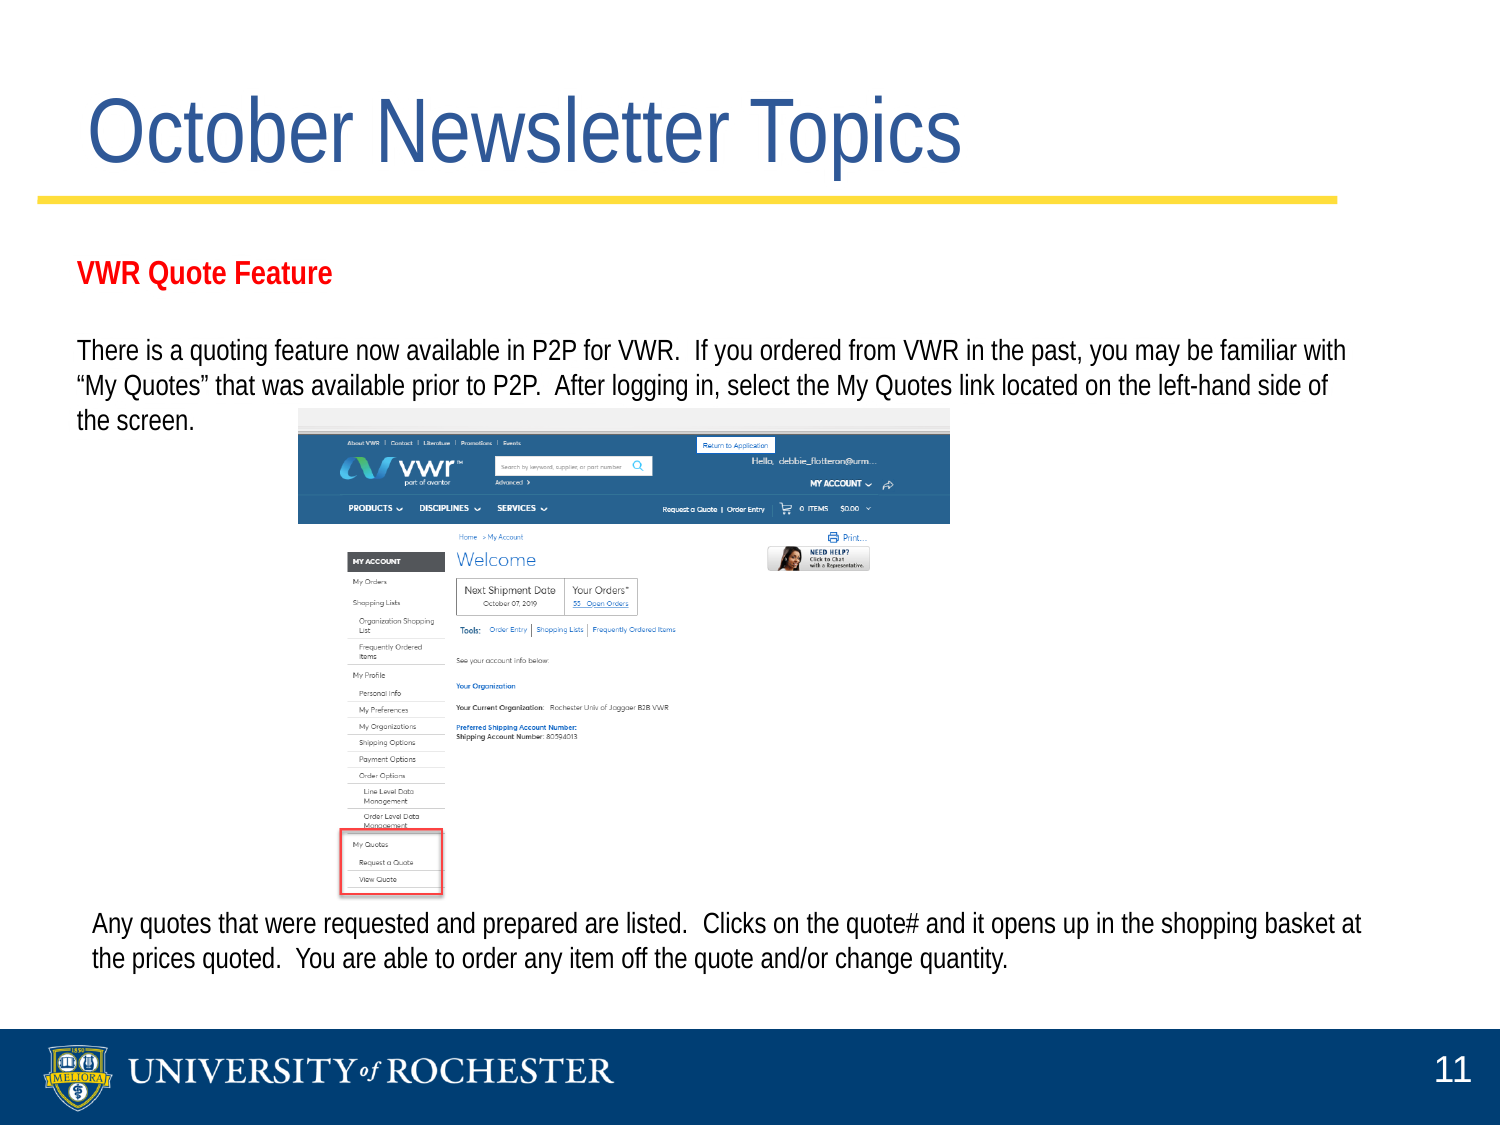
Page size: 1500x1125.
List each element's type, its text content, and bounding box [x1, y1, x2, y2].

text_box 11 [1353, 1037, 1488, 1098]
list VWR Quote Feature There is a quoting feature now available in P2P for VWR. If you ordered from VWR in the past, you may be familiar with “My Quotes” that was available prior to P2P. After logging in, select the My Quotes link located on the left-hand side of the screen. [61, 206, 1377, 1025]
picture [298, 408, 951, 901]
picture [0, 1029, 1500, 1125]
title October Newsletter Topics [72, 24, 1377, 203]
text_box Any quotes that were requested and prepared are listed. Clicks on the quote# and it opens up in the shopping basket at the prices quoted. You are able to order any item off the quote and/or change quantity. [77, 896, 1405, 982]
